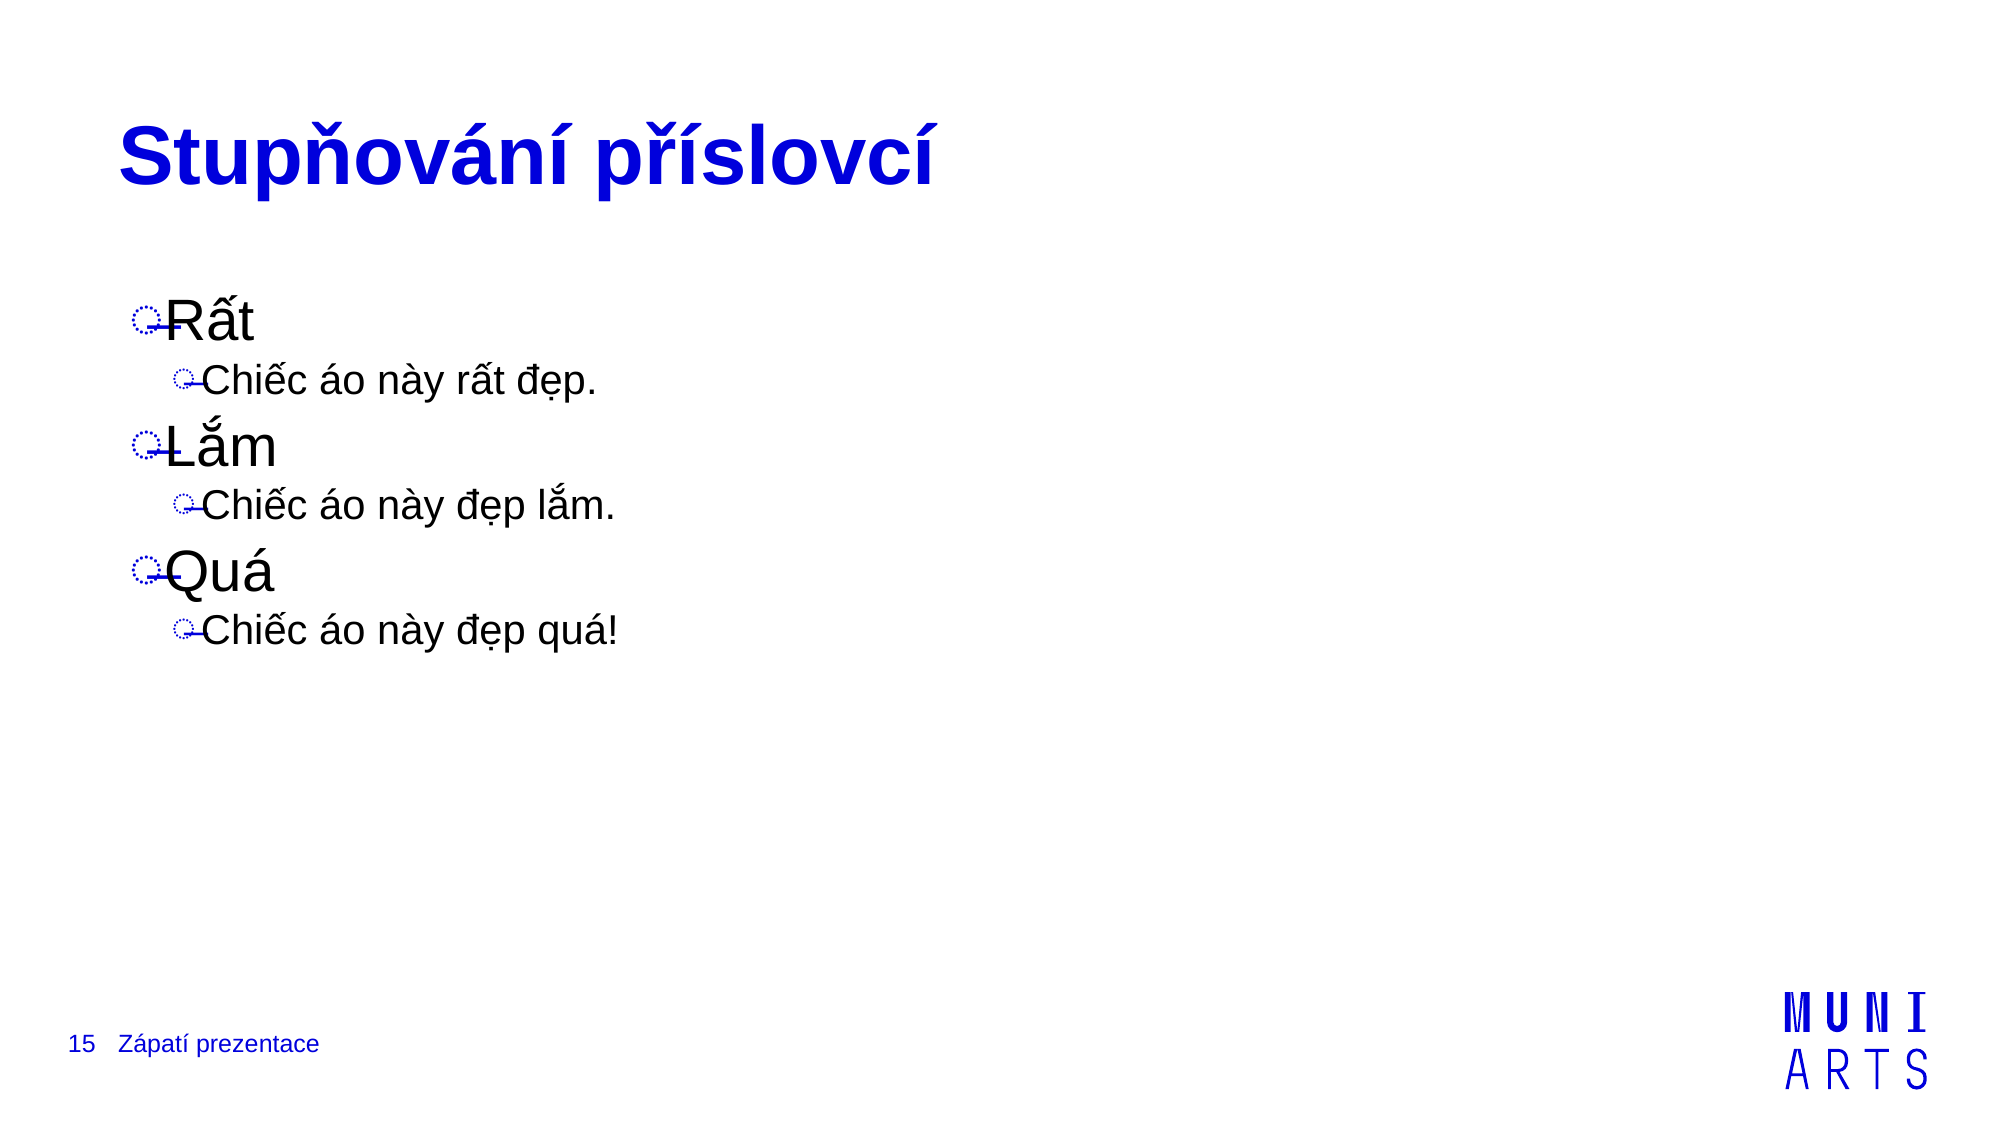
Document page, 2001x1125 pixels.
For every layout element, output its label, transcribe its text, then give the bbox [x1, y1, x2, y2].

slide_number 15 [67, 1021, 110, 1063]
title Stupňování příslovcí [118, 118, 1883, 193]
footer Zápatí prezentace [118, 1021, 1418, 1063]
list Rất Chiếc áo này rất đẹp. Lắm Chiếc áo này đẹp lắm. Quá Chiếc áo này đẹp quá! [118, 277, 1883, 957]
